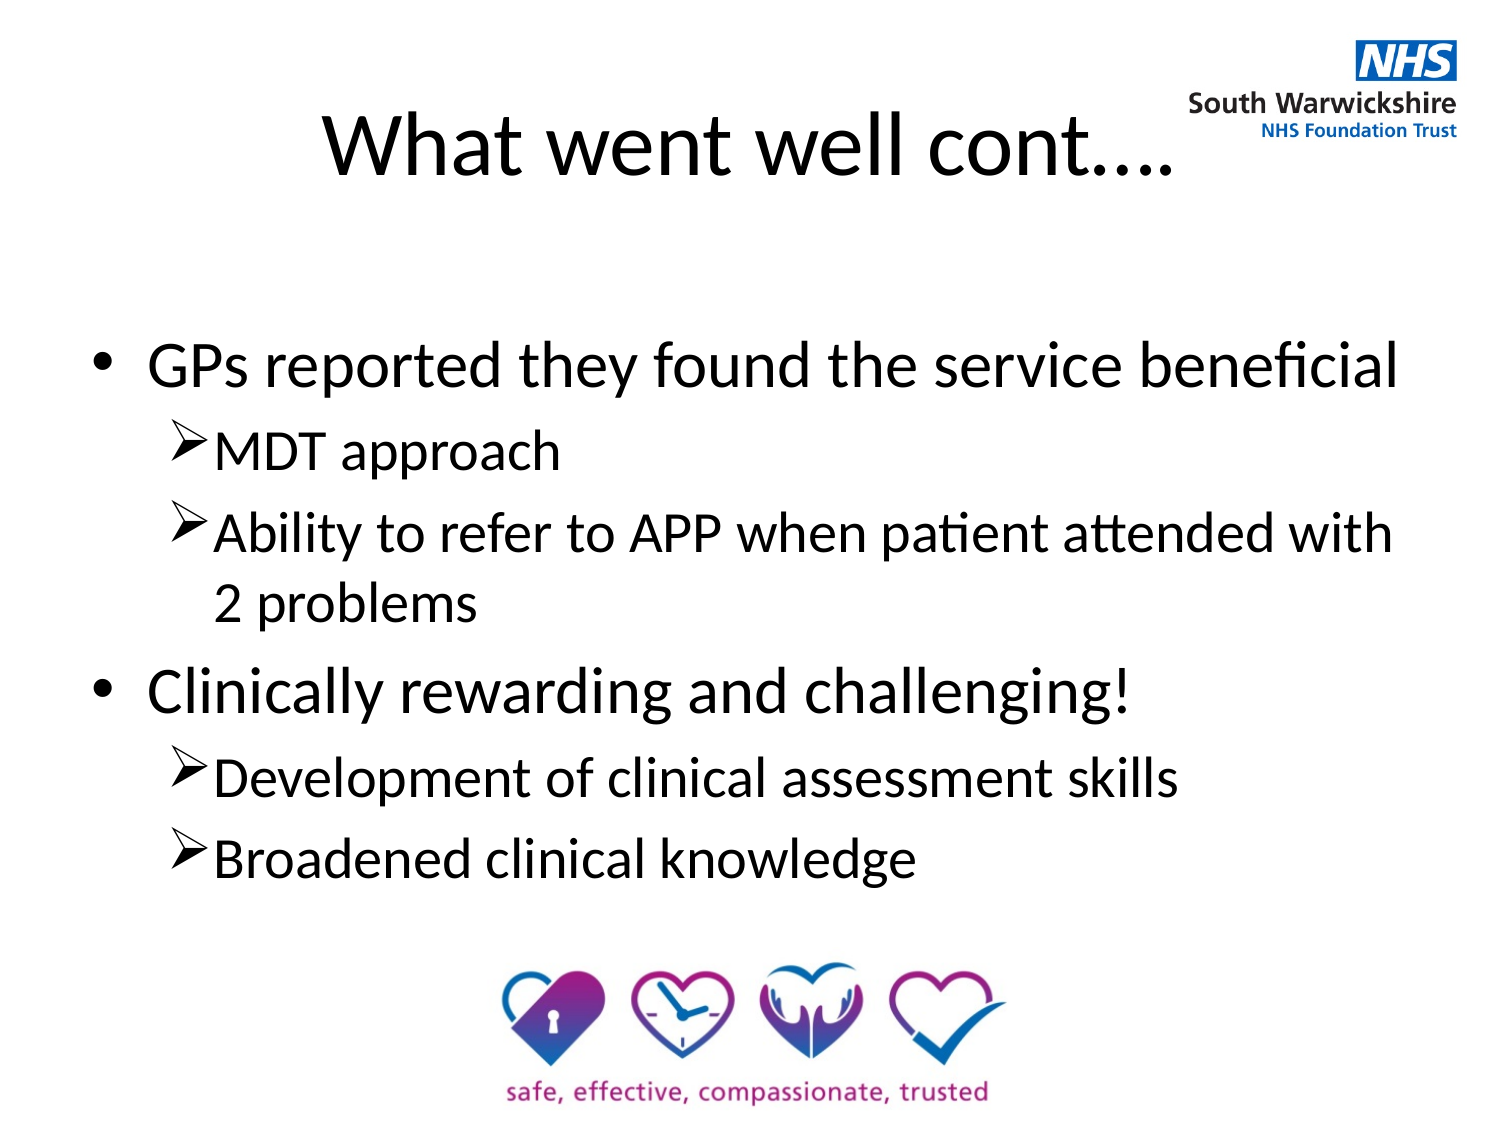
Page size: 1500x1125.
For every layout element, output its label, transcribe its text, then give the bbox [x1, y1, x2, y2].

picture [471, 963, 1031, 1123]
title What went well cont…. [75, 45, 1425, 233]
picture [1030, 0, 1497, 210]
list GPs reported they found the service beneficial MDT approach Ability to refer to APP when patient attended with 2 problems Clinically rewarding and challenging! Development of clinical assessment skills Broadened clinical knowledge [76, 219, 1427, 963]
